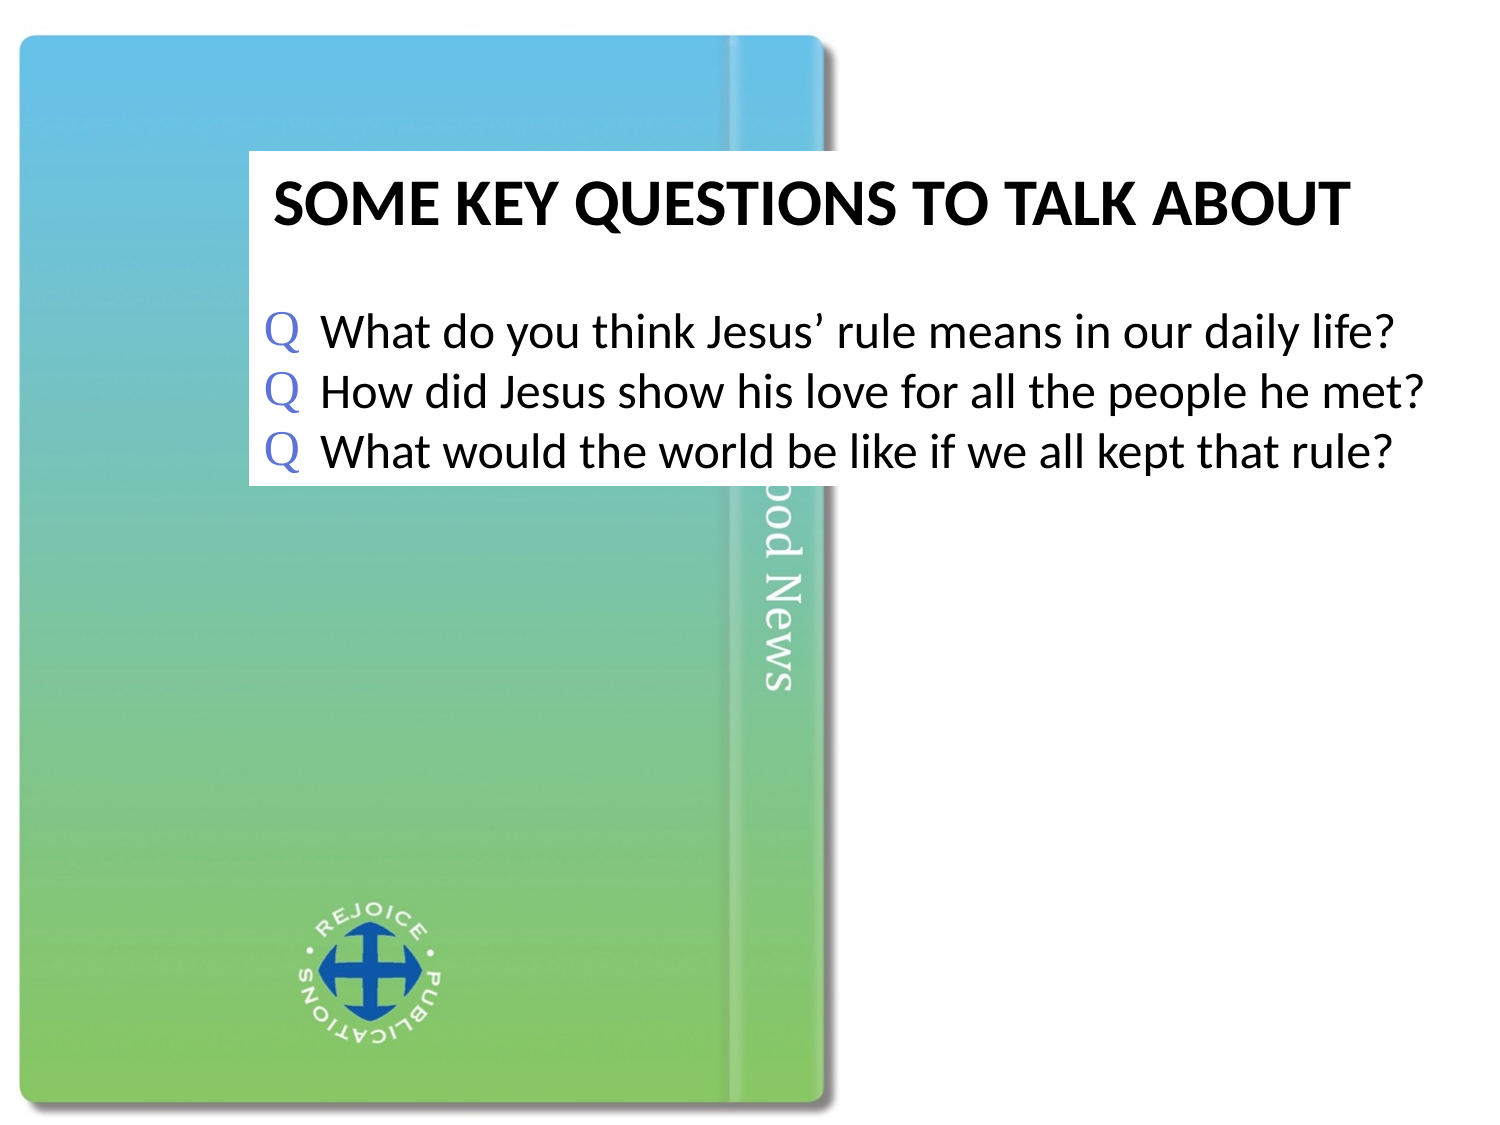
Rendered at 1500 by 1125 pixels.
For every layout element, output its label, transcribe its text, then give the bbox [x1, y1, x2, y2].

picture [0, 8, 879, 1117]
text_box SOME KEY QUESTIONS TO TALK ABOUT What do you think Jesus’ rule means in our daily life? How did Jesus show his love for all the people he met? What would the world be like if we all kept that rule? [879, 151, 1452, 486]
